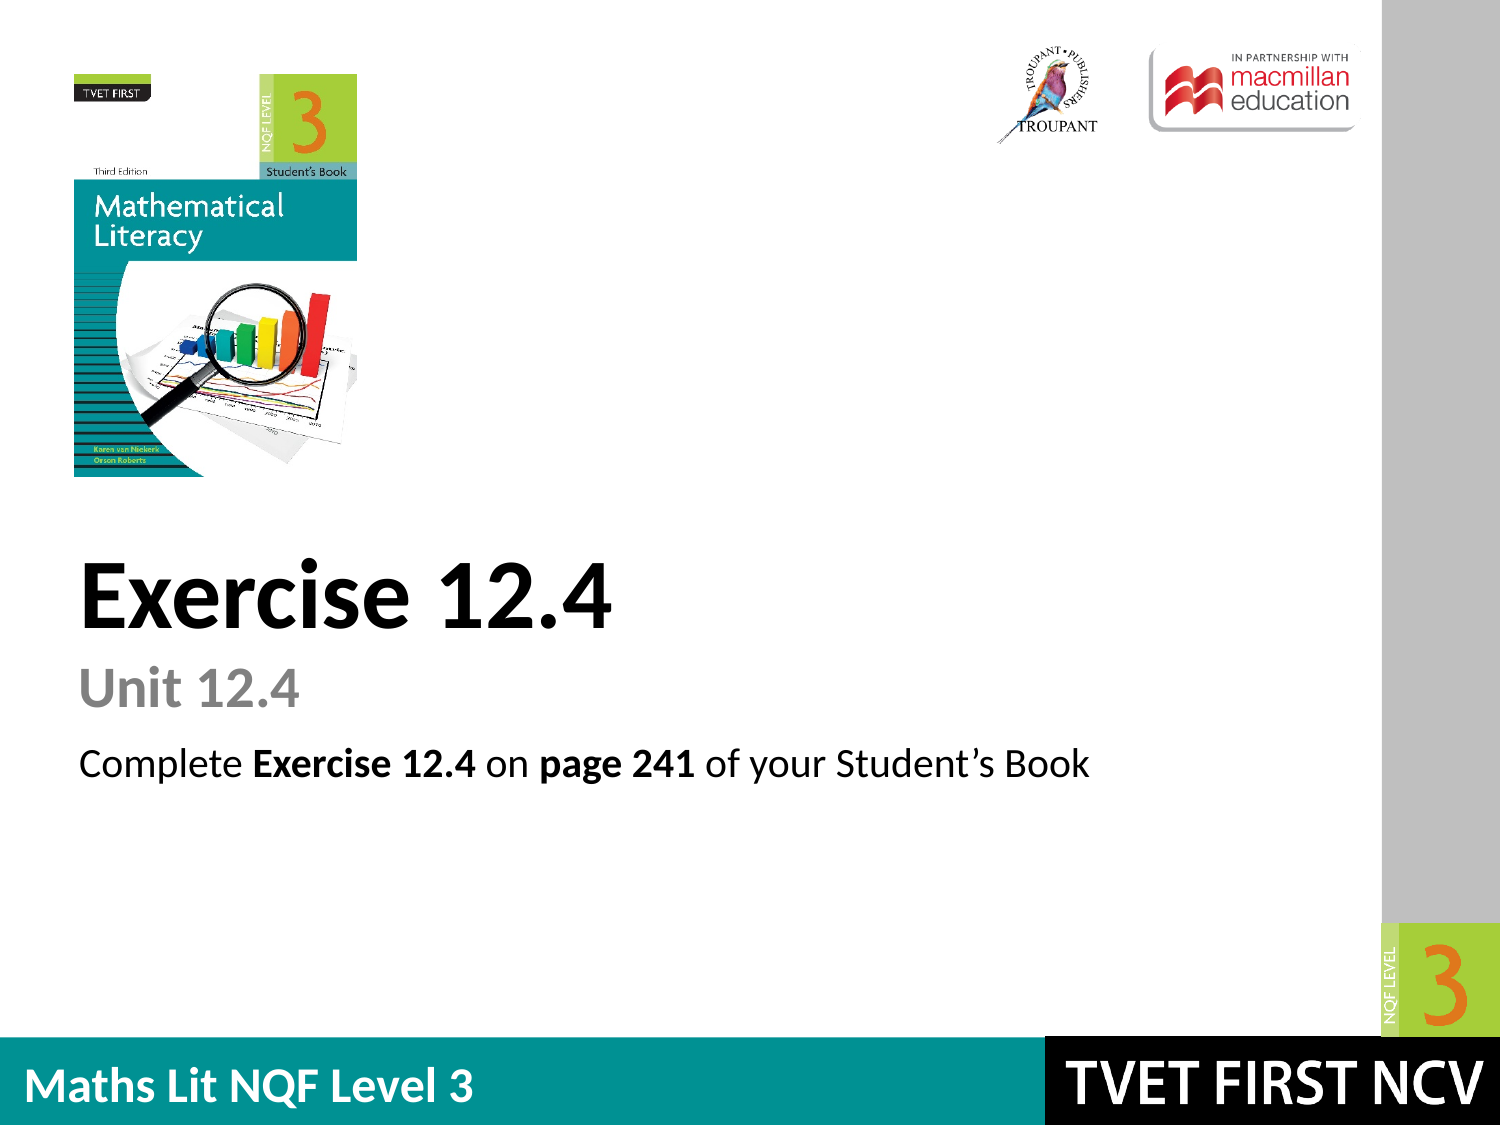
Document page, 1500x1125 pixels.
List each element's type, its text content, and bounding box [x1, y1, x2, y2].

picture [1381, 923, 1500, 1037]
list Complete Exercise 12.4 on page 241 of your Student’s Book [64, 734, 1363, 813]
list Unit 12.4 [63, 649, 1361, 729]
picture [994, 42, 1361, 147]
list Exercise 12.4 [64, 535, 1386, 678]
picture [74, 74, 357, 477]
picture [1065, 1050, 1484, 1120]
